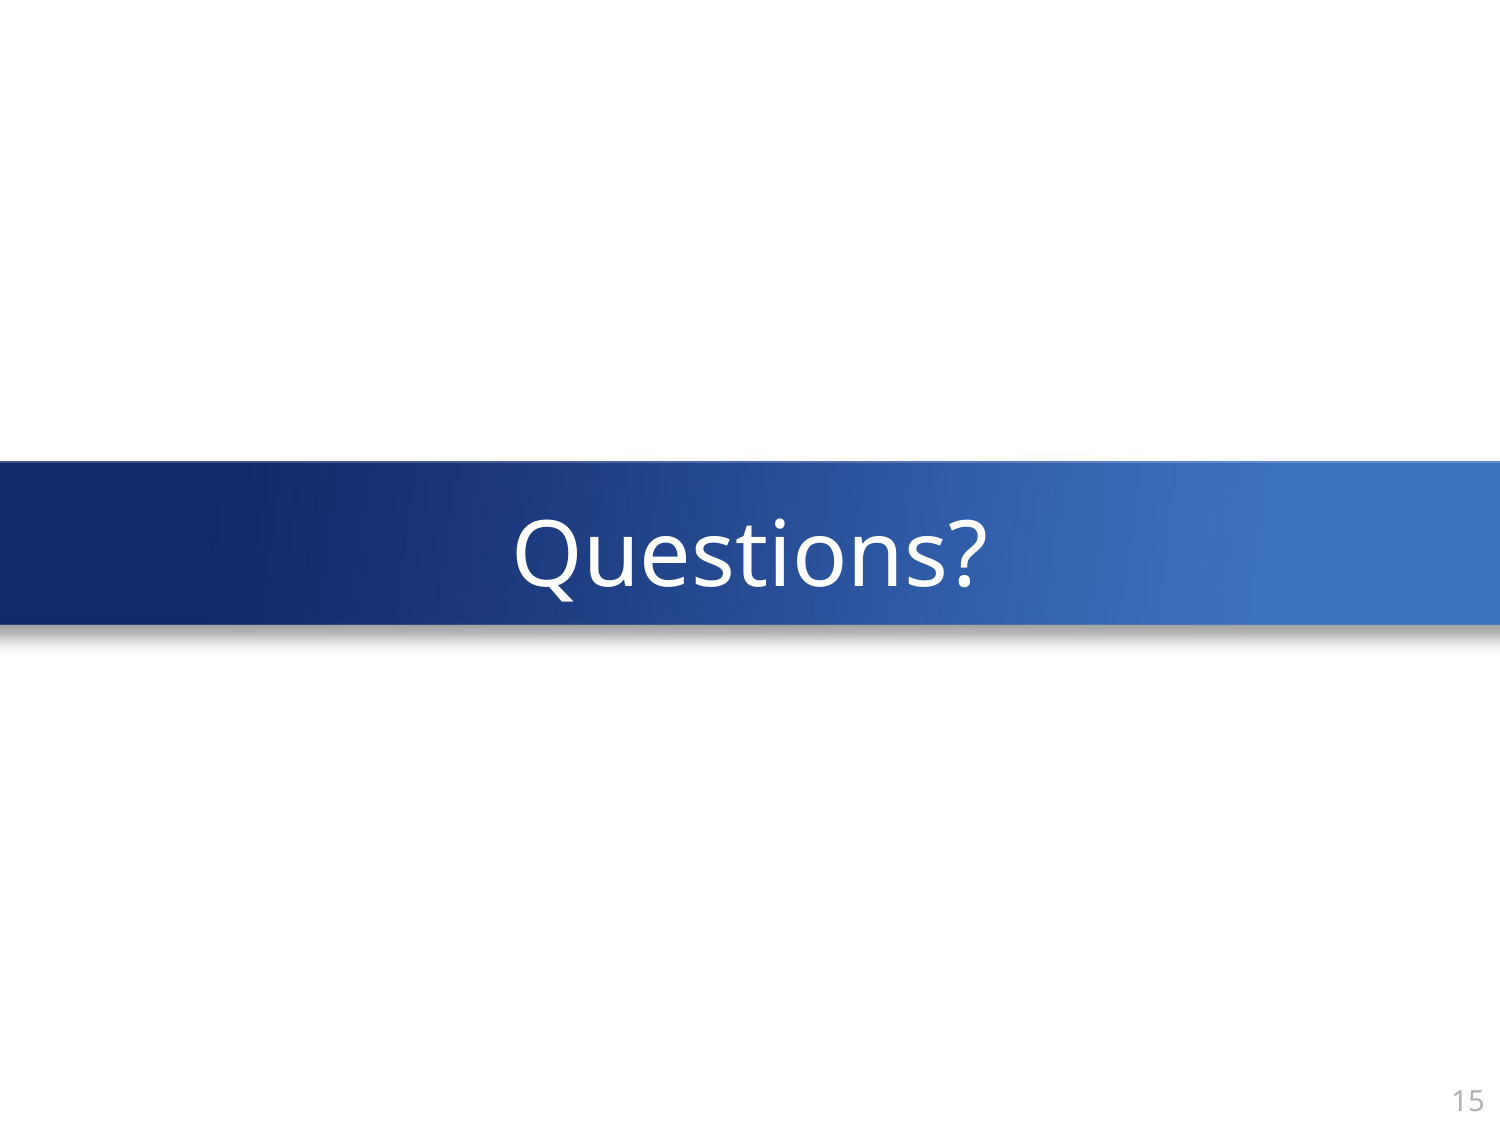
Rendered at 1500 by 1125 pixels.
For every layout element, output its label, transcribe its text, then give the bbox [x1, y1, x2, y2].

picture [0, 446, 1500, 679]
slide_number 14 [1425, 1074, 1500, 1125]
title Questions? [112, 487, 1388, 613]
